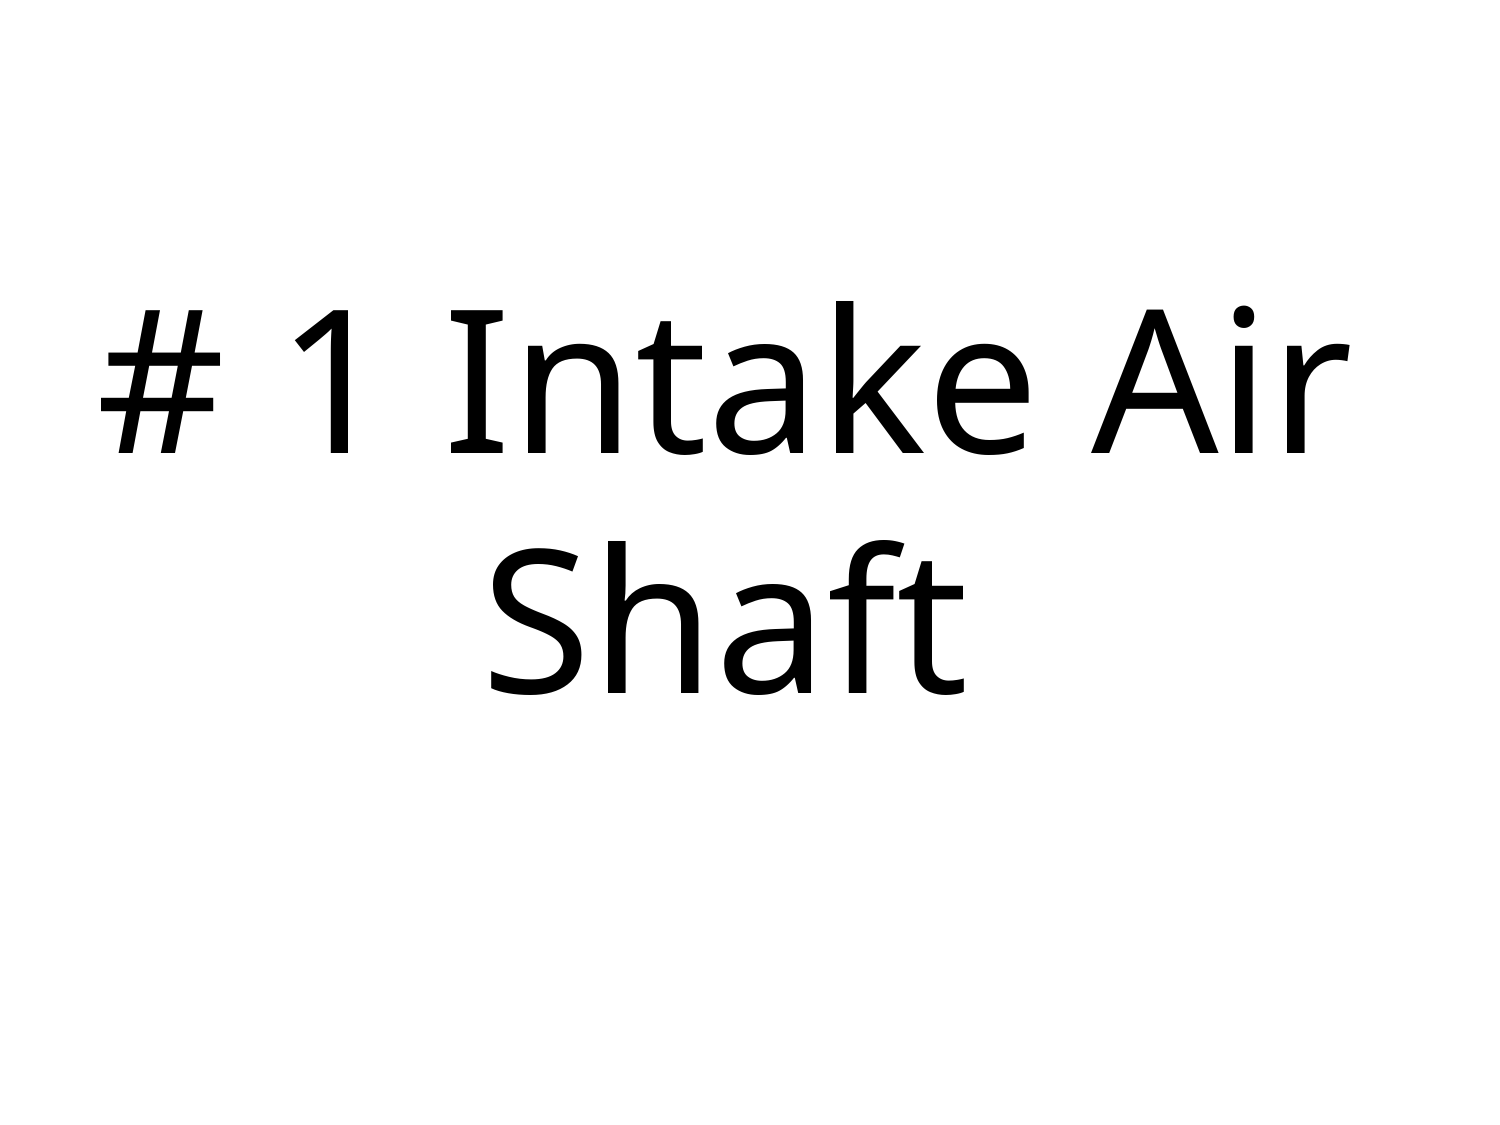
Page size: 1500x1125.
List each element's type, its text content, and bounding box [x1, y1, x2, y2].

title # 1 Intake Air Shaft [50, 399, 1400, 588]
